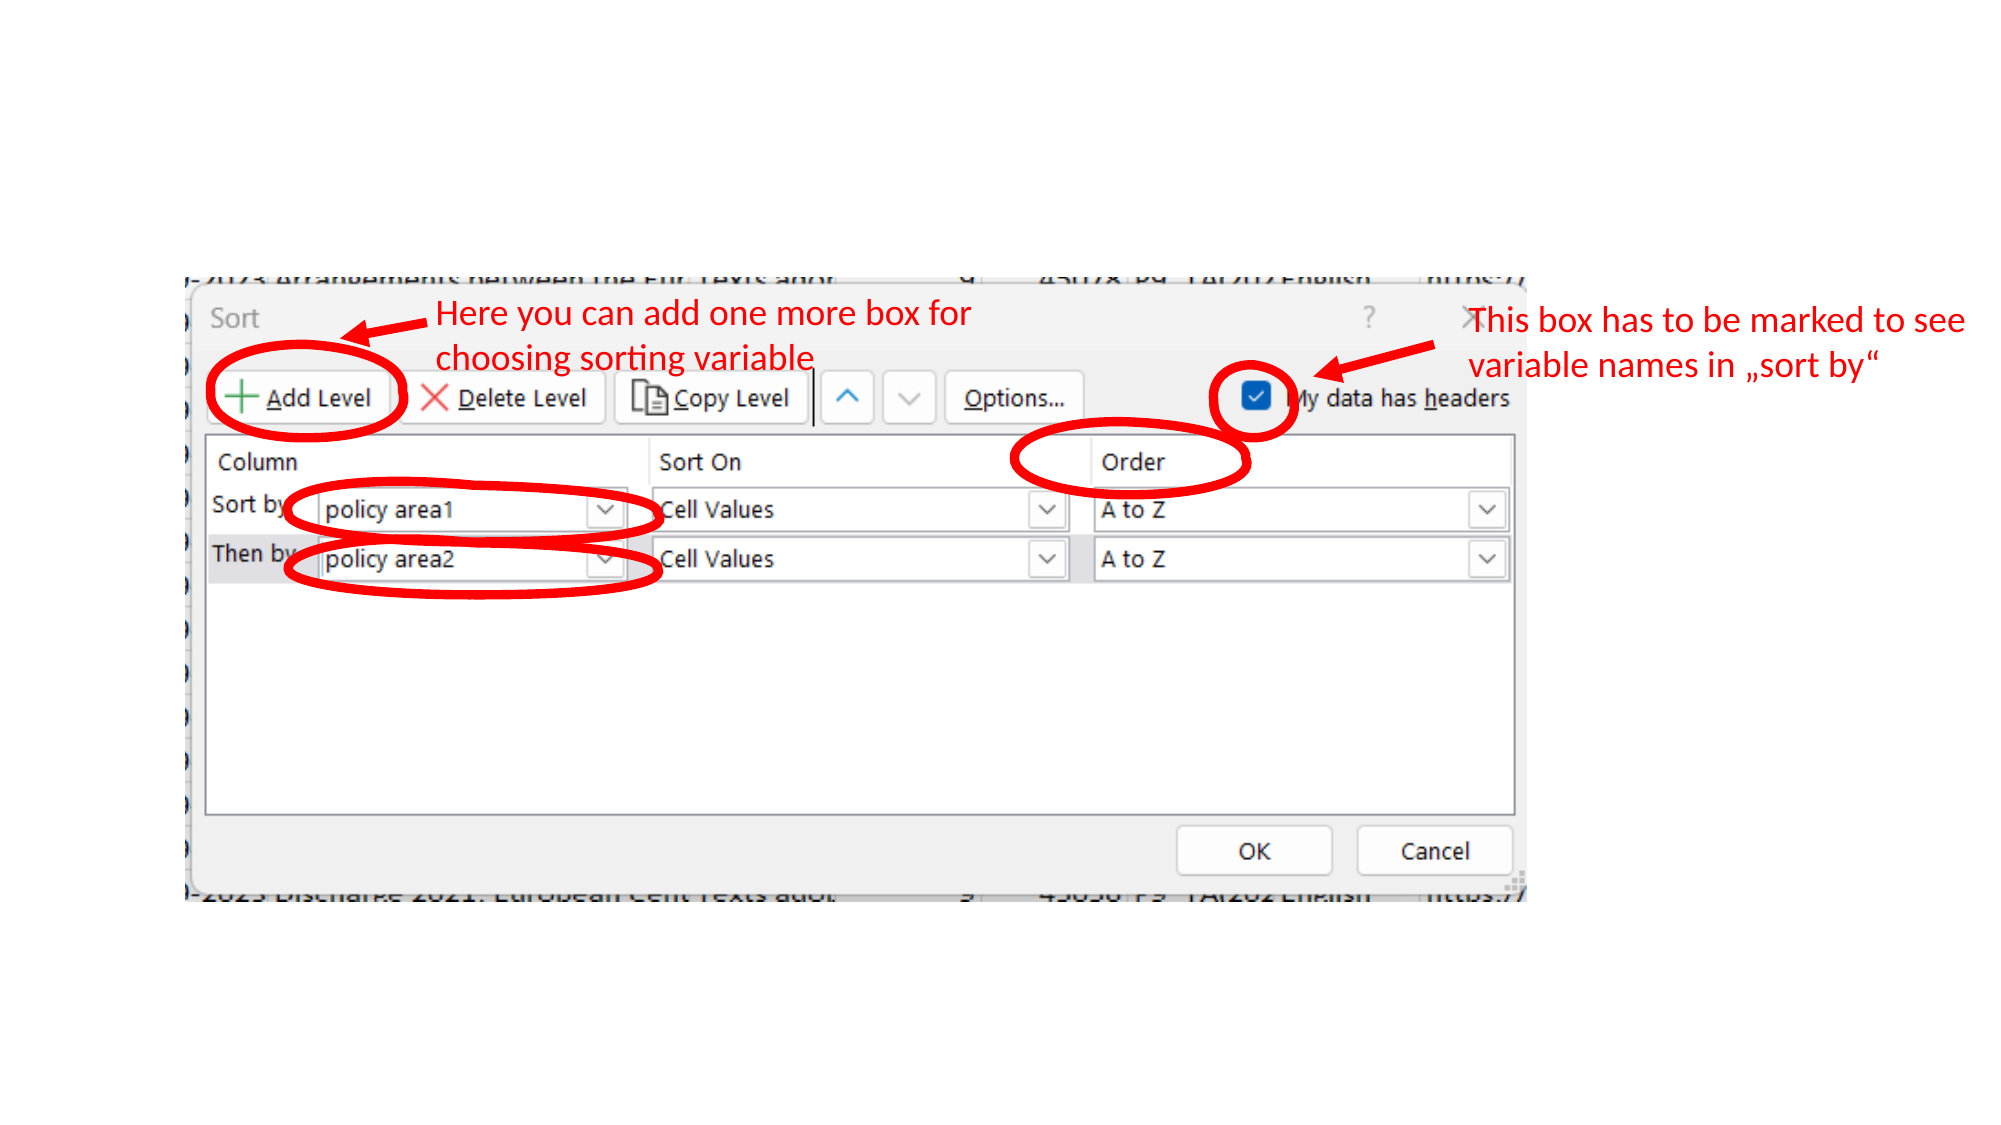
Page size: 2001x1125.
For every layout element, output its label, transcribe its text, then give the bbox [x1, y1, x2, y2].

text_box This box has to be marked to see variable names in „sort by“ [1527, 287, 2000, 393]
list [185, 277, 1527, 902]
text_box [1313, 344, 1435, 377]
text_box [339, 322, 427, 339]
